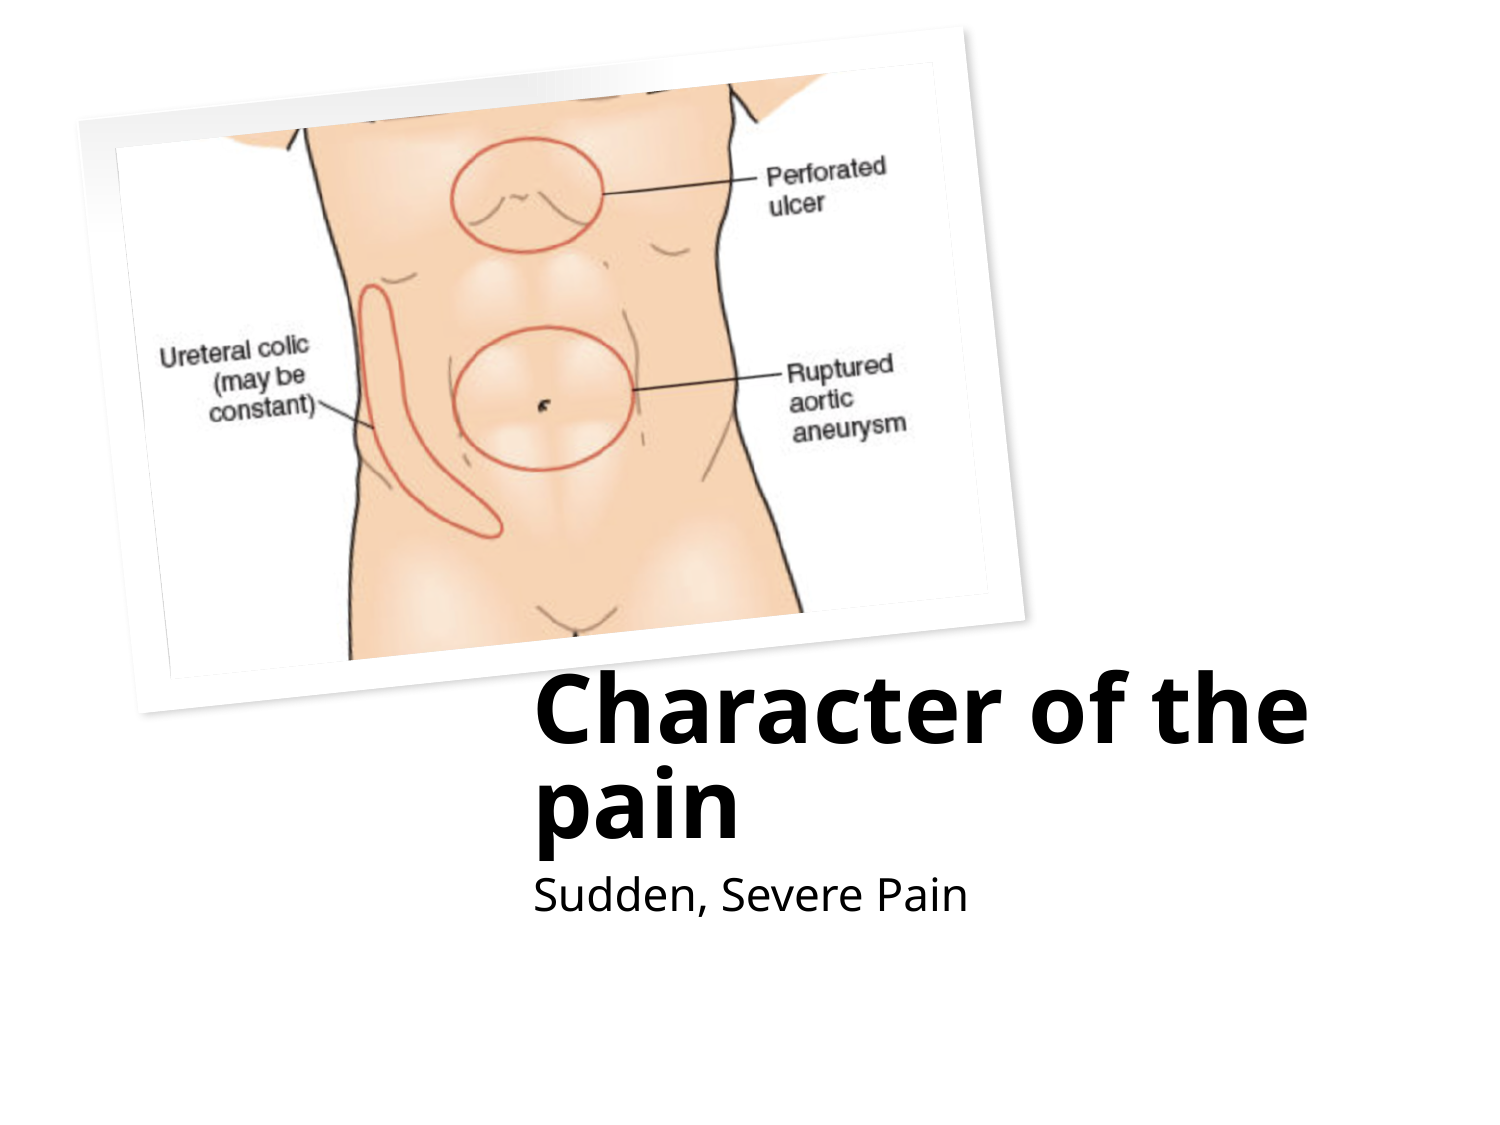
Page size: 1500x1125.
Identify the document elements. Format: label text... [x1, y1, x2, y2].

title Character of the pain [517, 667, 1426, 859]
list Sudden, Severe Pain [518, 858, 1426, 1000]
picture [117, 62, 988, 680]
